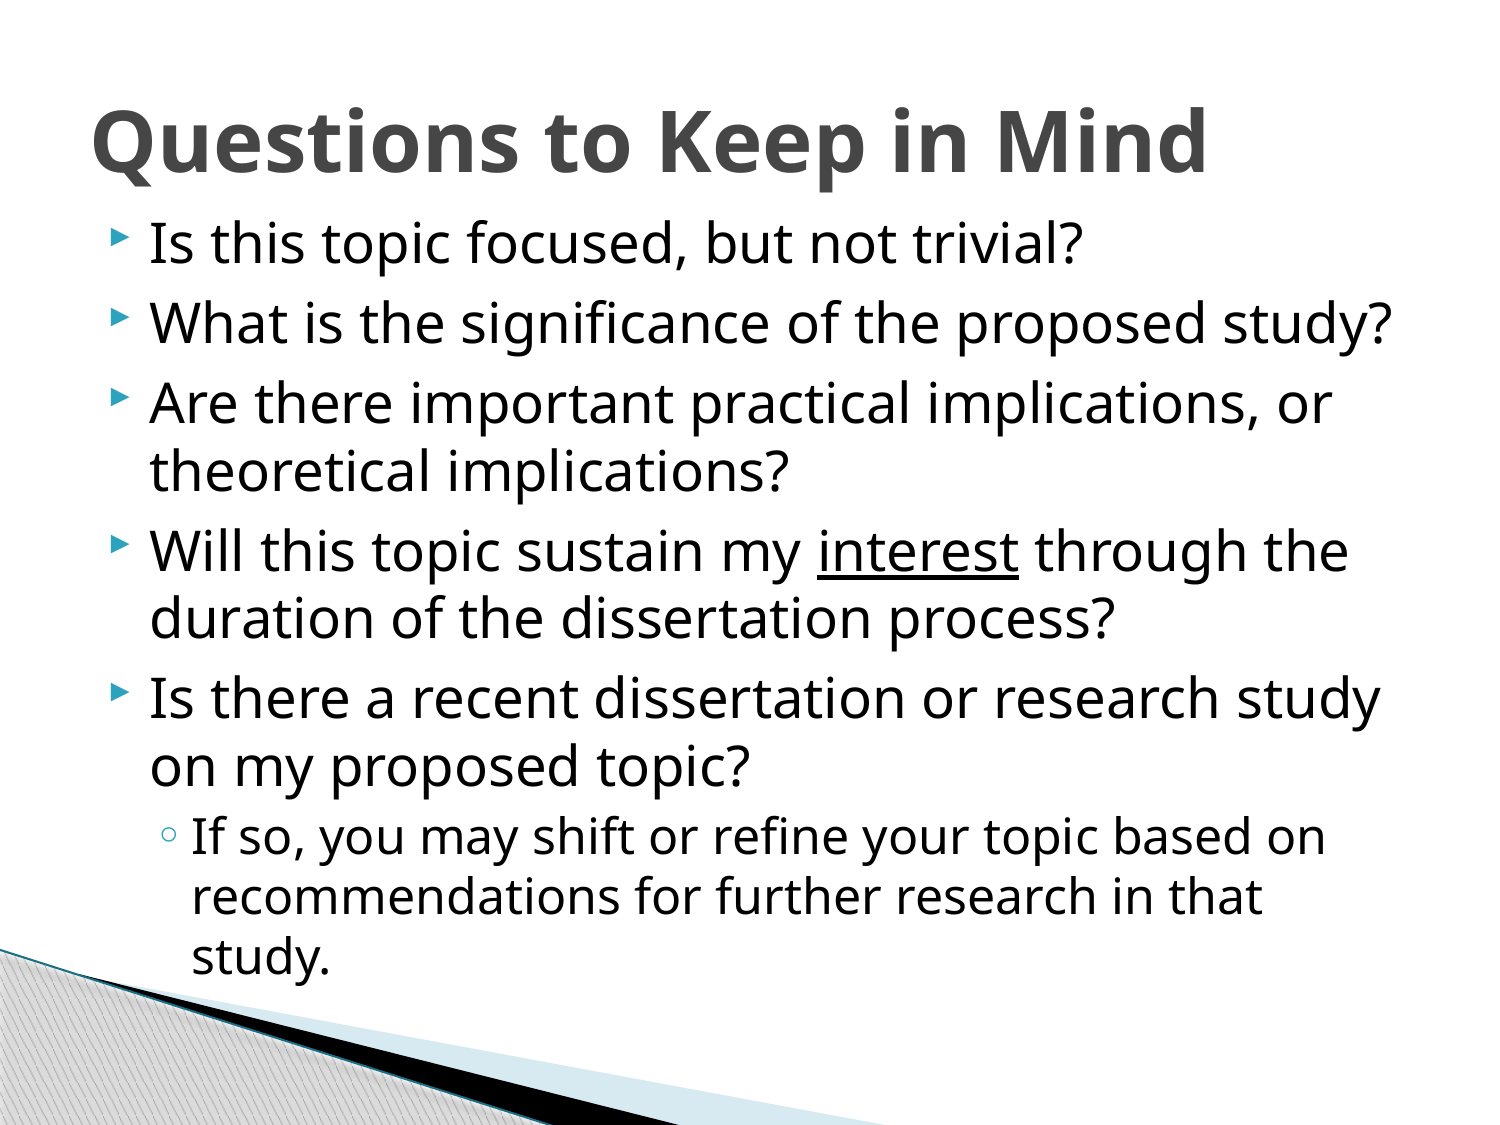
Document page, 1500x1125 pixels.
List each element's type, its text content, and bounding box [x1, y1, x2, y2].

title Questions to Keep in Mind [75, 45, 1425, 233]
list Is this topic focused, but not trivial? What is the significance of the proposed study? Are there important practical implications, or theoretical implications? Will this topic sustain my interest through the duration of the dissertation process? Is there a recent dissertation or research study on my proposed topic? If so, you may shift or refine your topic based on recommendations for further research in that study. [75, 233, 1425, 1013]
